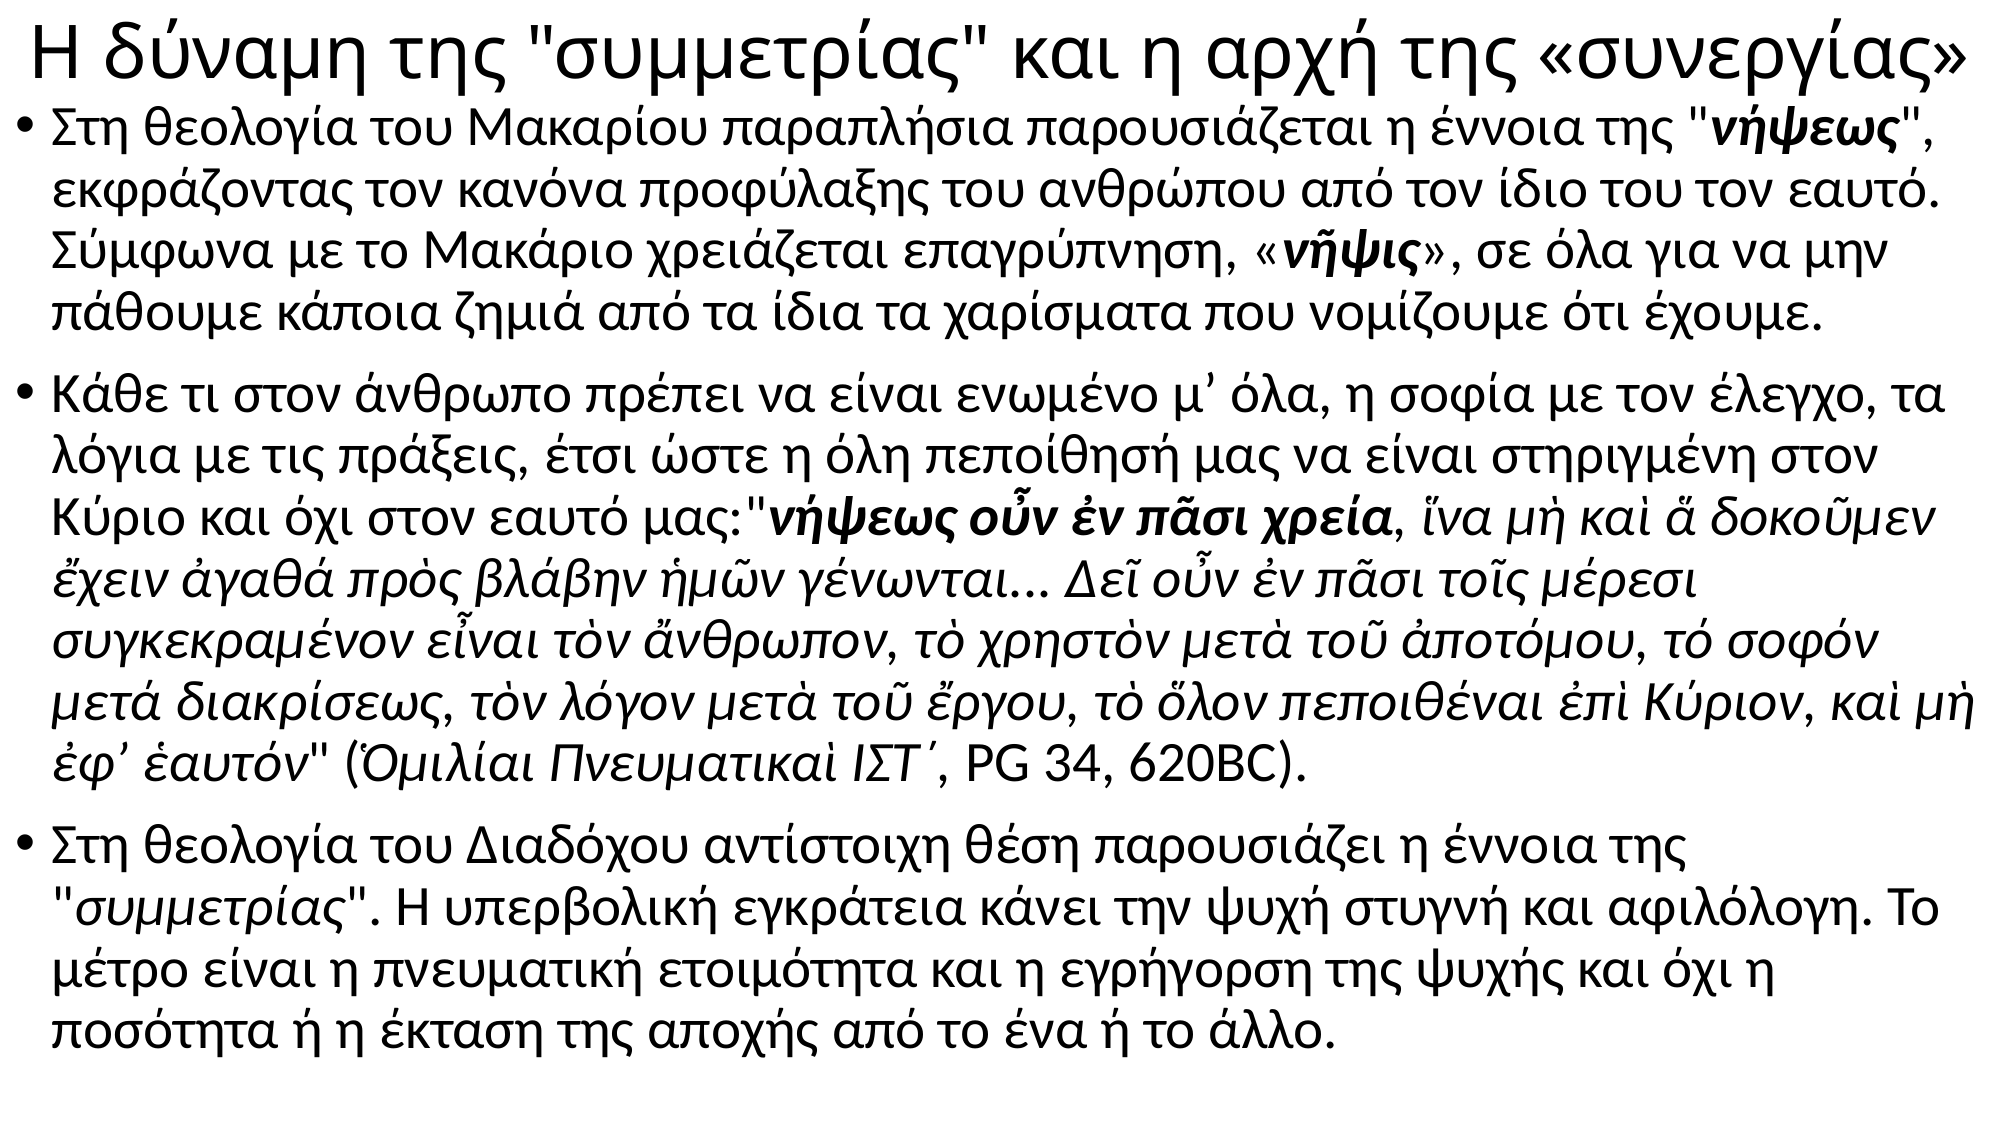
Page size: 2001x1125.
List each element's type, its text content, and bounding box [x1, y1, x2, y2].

title Η δύναμη της "συμμετρίας" και η αρχή της «συνεργίας» [0, 0, 2000, 88]
list Στη θεολογία του Μακαρίου παραπλήσια παρουσιάζεται η έννοια της "νήψεως", εκφράζοντας τον κανόνα προφύλαξης του ανθρώπου από τον ίδιο του τον εαυτό. Σύμφωνα με το Μακάριο χρειάζεται επαγρύπνηση, «νῆψις», σε όλα για να μην πάθουμε κάποια ζημιά από τα ίδια τα χαρίσματα που νομίζουμε ότι έχουμε. Κάθε τι στον άνθρωπο πρέπει να είναι ενωμένο μ’ όλα, η σοφία με τον έλεγχο, τα λόγια με τις πράξεις, έτσι ώστε η όλη πεποίθησή μας να είναι στηριγμένη στον Κύριο και όχι στον εαυτό μας:"νήψεως οὖν ἐν πᾶσι χρεία, ἵνα μὴ καὶ ἅ δοκοῦμεν ἔχειν ἀγαθά πρὸς βλάβην ἡμῶν γένωνται... Δεῖ οὖν ἐν πᾶσι τοῖς μέρεσι συγκεκραμένον εἶναι τὸν ἄνθρωπον, τὸ χρηστὸν μετὰ τοῦ ἀποτόμου, τό σοφόν μετά διακρίσεως, τὸν λόγον μετὰ τοῦ ἔργου, τὸ ὅλον πεποιθέναι ἐπὶ Κύριον, καὶ μὴ ἐφ’ ἑαυτόν" (Ὁμιλίαι Πνευματικαὶ ΙΣΤ΄, PG 34, 620BC). Στη θεολογία του Διαδόχου αντίστοιχη θέση παρουσιάζει η έννοια της "συμμετρίας". Η υπερβολική εγκράτεια κάνει την ψυχή στυγνή και αφιλόλογη. Το μέτρο είναι η πνευματική ετοιμότητα και η εγρήγορση της ψυχής και όχι η ποσότητα ή η έκταση της αποχής από το ένα ή το άλλο. [0, 88, 2000, 1125]
